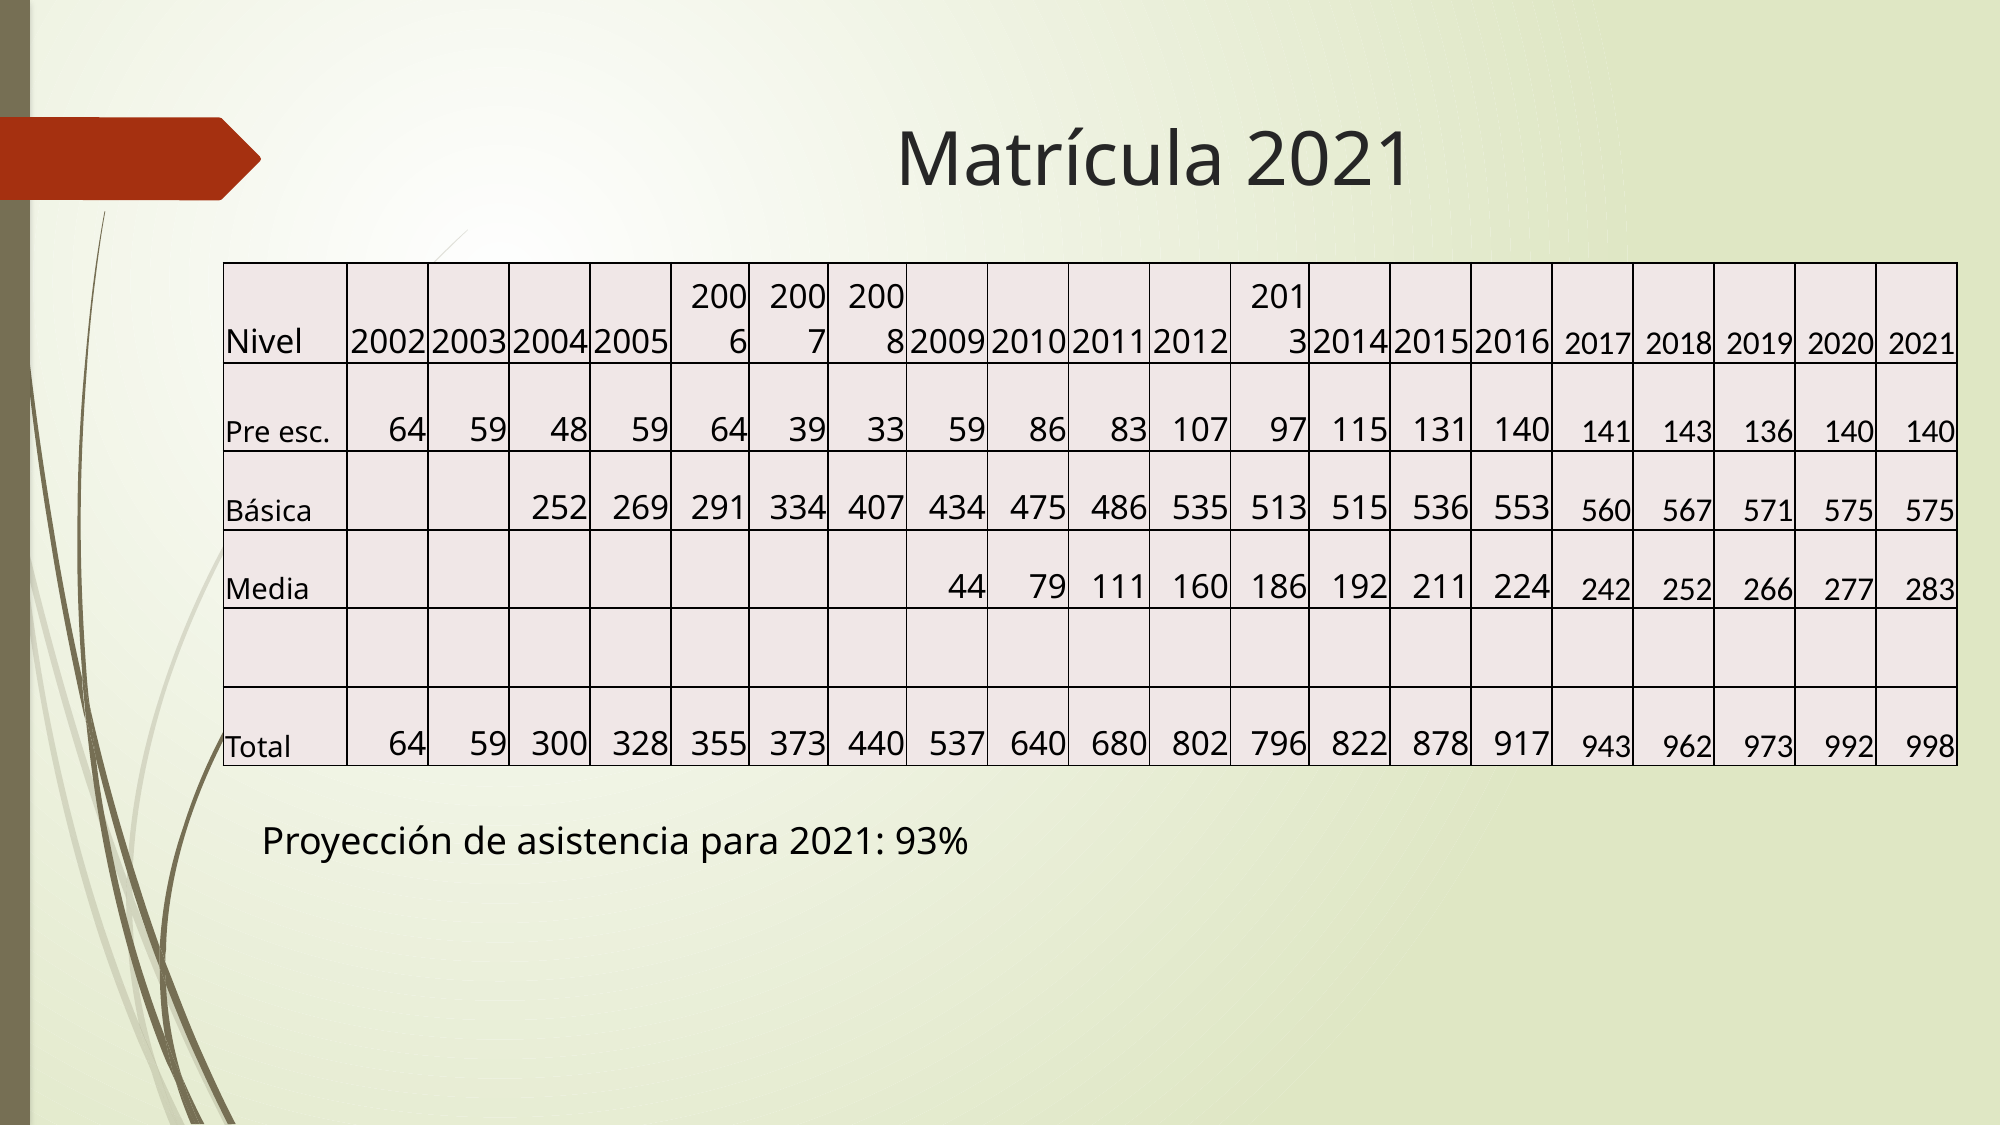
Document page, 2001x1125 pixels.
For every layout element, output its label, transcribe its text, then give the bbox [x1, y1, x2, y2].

table_cell [672, 609, 748, 686]
table_cell 560 [1553, 452, 1632, 529]
table_cell [1877, 609, 1956, 686]
table_cell [1391, 609, 1470, 686]
table_cell [907, 609, 987, 686]
table_cell 59 [591, 364, 670, 450]
table_cell [1553, 609, 1632, 686]
table_header 2019 [1715, 264, 1794, 362]
table_cell [348, 609, 427, 686]
table_cell [1150, 609, 1230, 686]
table_cell 973 [1715, 688, 1794, 765]
table_cell 131 [1391, 364, 1470, 450]
table_cell 242 [1553, 531, 1632, 607]
table_cell [1472, 609, 1551, 686]
table_cell 291 [672, 452, 748, 529]
table_cell [591, 531, 670, 607]
table_cell 334 [750, 452, 827, 529]
table_cell 140 [1472, 364, 1551, 450]
table_cell 407 [829, 452, 906, 529]
table_header Nivel [224, 264, 346, 362]
table_cell [591, 609, 670, 686]
table_header 2002 [348, 264, 427, 362]
table_cell 59 [429, 688, 508, 765]
table_cell [348, 452, 427, 529]
table_cell 44 [907, 531, 987, 607]
table_header 2021 [1877, 264, 1956, 362]
table_cell Básica [224, 452, 346, 529]
table_cell 486 [1069, 452, 1149, 529]
table_cell [750, 609, 827, 686]
table_cell 86 [988, 364, 1068, 450]
table_cell [829, 609, 906, 686]
table_cell 535 [1150, 452, 1230, 529]
table_cell [1796, 609, 1875, 686]
table_cell 224 [1472, 531, 1551, 607]
table_cell 111 [1069, 531, 1149, 607]
table_cell 513 [1231, 452, 1308, 529]
table_cell 640 [988, 688, 1068, 765]
table_header 2016 [1472, 264, 1551, 362]
table_cell 355 [672, 688, 748, 765]
table_header 2020 [1796, 264, 1875, 362]
table_header 2018 [1634, 264, 1713, 362]
table_cell [1634, 609, 1713, 686]
table_cell 140 [1877, 364, 1956, 450]
table_cell 83 [1069, 364, 1149, 450]
table_cell [829, 531, 906, 607]
table_cell 796 [1231, 688, 1308, 765]
table_header 2005 [591, 264, 670, 362]
table_cell 440 [829, 688, 906, 765]
table_cell 136 [1715, 364, 1794, 450]
table_header 2014 [1310, 264, 1389, 362]
table_cell 192 [1310, 531, 1389, 607]
table_cell 917 [1472, 688, 1551, 765]
table_header 2011 [1069, 264, 1149, 362]
table_header 2012 [1150, 264, 1230, 362]
table_cell 680 [1069, 688, 1149, 765]
title Matrícula 2021 [425, 102, 1888, 262]
table_cell 143 [1634, 364, 1713, 450]
table_header 2004 [510, 264, 589, 362]
table_cell 434 [907, 452, 987, 529]
table_cell 64 [672, 364, 748, 450]
table_cell 802 [1150, 688, 1230, 765]
table_cell 536 [1391, 452, 1470, 529]
table_cell 39 [750, 364, 827, 450]
table_cell 277 [1796, 531, 1875, 607]
table_cell 962 [1634, 688, 1713, 765]
table_header 2010 [988, 264, 1068, 362]
table_header 2003 [429, 264, 508, 362]
table_header 2015 [1391, 264, 1470, 362]
table_header 2009 [907, 264, 987, 362]
table_cell 328 [591, 688, 670, 765]
table_cell [1310, 609, 1389, 686]
table_cell [750, 531, 827, 607]
table_header 2006 [672, 264, 748, 362]
table_cell [1715, 609, 1794, 686]
table_cell 64 [348, 688, 427, 765]
table_cell 269 [591, 452, 670, 529]
table_cell [1231, 609, 1308, 686]
table_cell 537 [907, 688, 987, 765]
table_cell 97 [1231, 364, 1308, 450]
table_cell 186 [1231, 531, 1308, 607]
table_cell [348, 531, 427, 607]
table_cell 252 [1634, 531, 1713, 607]
table_cell 300 [510, 688, 589, 765]
table_cell 575 [1796, 452, 1875, 529]
table_cell 107 [1150, 364, 1230, 450]
table_cell 567 [1634, 452, 1713, 529]
table_header 2017 [1553, 264, 1632, 362]
table_cell 515 [1310, 452, 1389, 529]
table_header 2008 [829, 264, 906, 362]
table_cell 373 [750, 688, 827, 765]
table_cell 553 [1472, 452, 1551, 529]
table_cell [510, 609, 589, 686]
table_cell 822 [1310, 688, 1389, 765]
table_cell 998 [1877, 688, 1956, 765]
table_cell [429, 452, 508, 529]
table_cell 266 [1715, 531, 1794, 607]
table_cell 33 [829, 364, 906, 450]
table_cell [224, 609, 346, 686]
table_cell 140 [1796, 364, 1875, 450]
table_cell [429, 609, 508, 686]
table_cell 141 [1553, 364, 1632, 450]
table_cell 575 [1877, 452, 1956, 529]
table_cell Total [224, 688, 346, 765]
table_cell 943 [1553, 688, 1632, 765]
table_cell 475 [988, 452, 1068, 529]
table_cell 48 [510, 364, 589, 450]
table_cell 160 [1150, 531, 1230, 607]
table_cell [510, 531, 589, 607]
table_cell Pre esc. [224, 364, 346, 450]
table_cell 115 [1310, 364, 1389, 450]
table_cell 252 [510, 452, 589, 529]
table_cell 571 [1715, 452, 1794, 529]
table_cell 211 [1391, 531, 1470, 607]
table_header 2013 [1231, 264, 1308, 362]
table_cell Media [224, 531, 346, 607]
table_cell 59 [907, 364, 987, 450]
table_cell 283 [1877, 531, 1956, 607]
text_box Proyección de asistencia para 2021: 93% [246, 809, 1760, 870]
table_cell 64 [348, 364, 427, 450]
table_cell [672, 531, 748, 607]
table_header 2007 [750, 264, 827, 362]
table_cell 992 [1796, 688, 1875, 765]
table_cell [1069, 609, 1149, 686]
table_cell 878 [1391, 688, 1470, 765]
table_cell 59 [429, 364, 508, 450]
table_cell 79 [988, 531, 1068, 607]
table_cell [988, 609, 1068, 686]
table_cell [429, 531, 508, 607]
